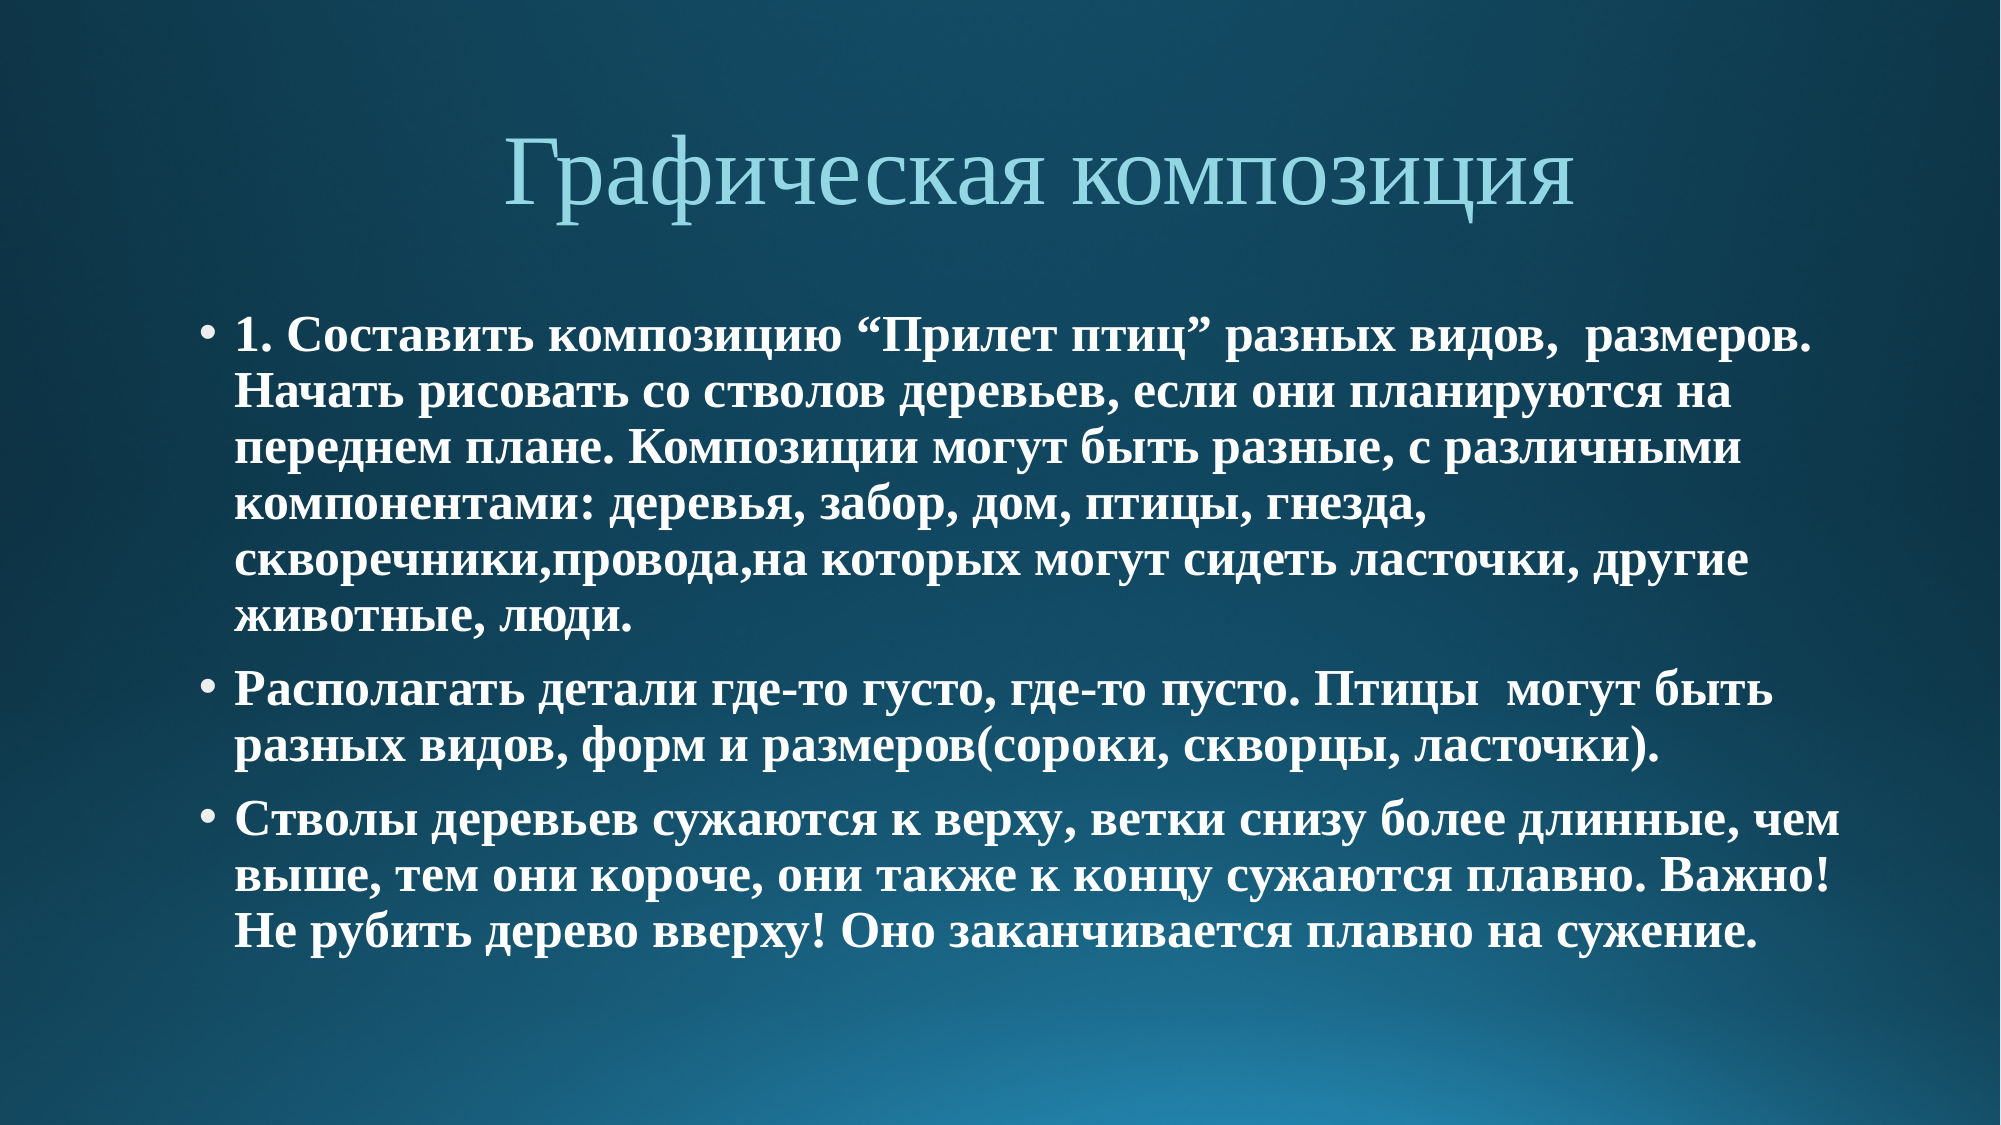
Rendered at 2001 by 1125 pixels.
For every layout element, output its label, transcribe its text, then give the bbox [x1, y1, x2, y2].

picture [0, 0, 2001, 1125]
title Графическая композиция [137, 59, 1863, 278]
list 1. Составить композицию “Прилет птиц” разных видов, размеров. Начать рисовать со стволов деревьев, если они планируются на переднем плане. Композиции могут быть разные, с различными компонентами: деревья, забор, дом, птицы, гнезда, скворечники,провода,на которых могут сидеть ласточки, другие животные, люди. Располагать детали где-то густо, где-то пусто. Птицы могут быть разных видов, форм и размеров(сороки, скворцы, ласточки). Стволы деревьев сужаются к верху, ветки снизу более длинные, чем выше, тем они короче, они также к концу сужаются плавно. Важно! Не рубить дерево вверху! Оно заканчивается плавно на сужение. [183, 299, 1863, 1014]
